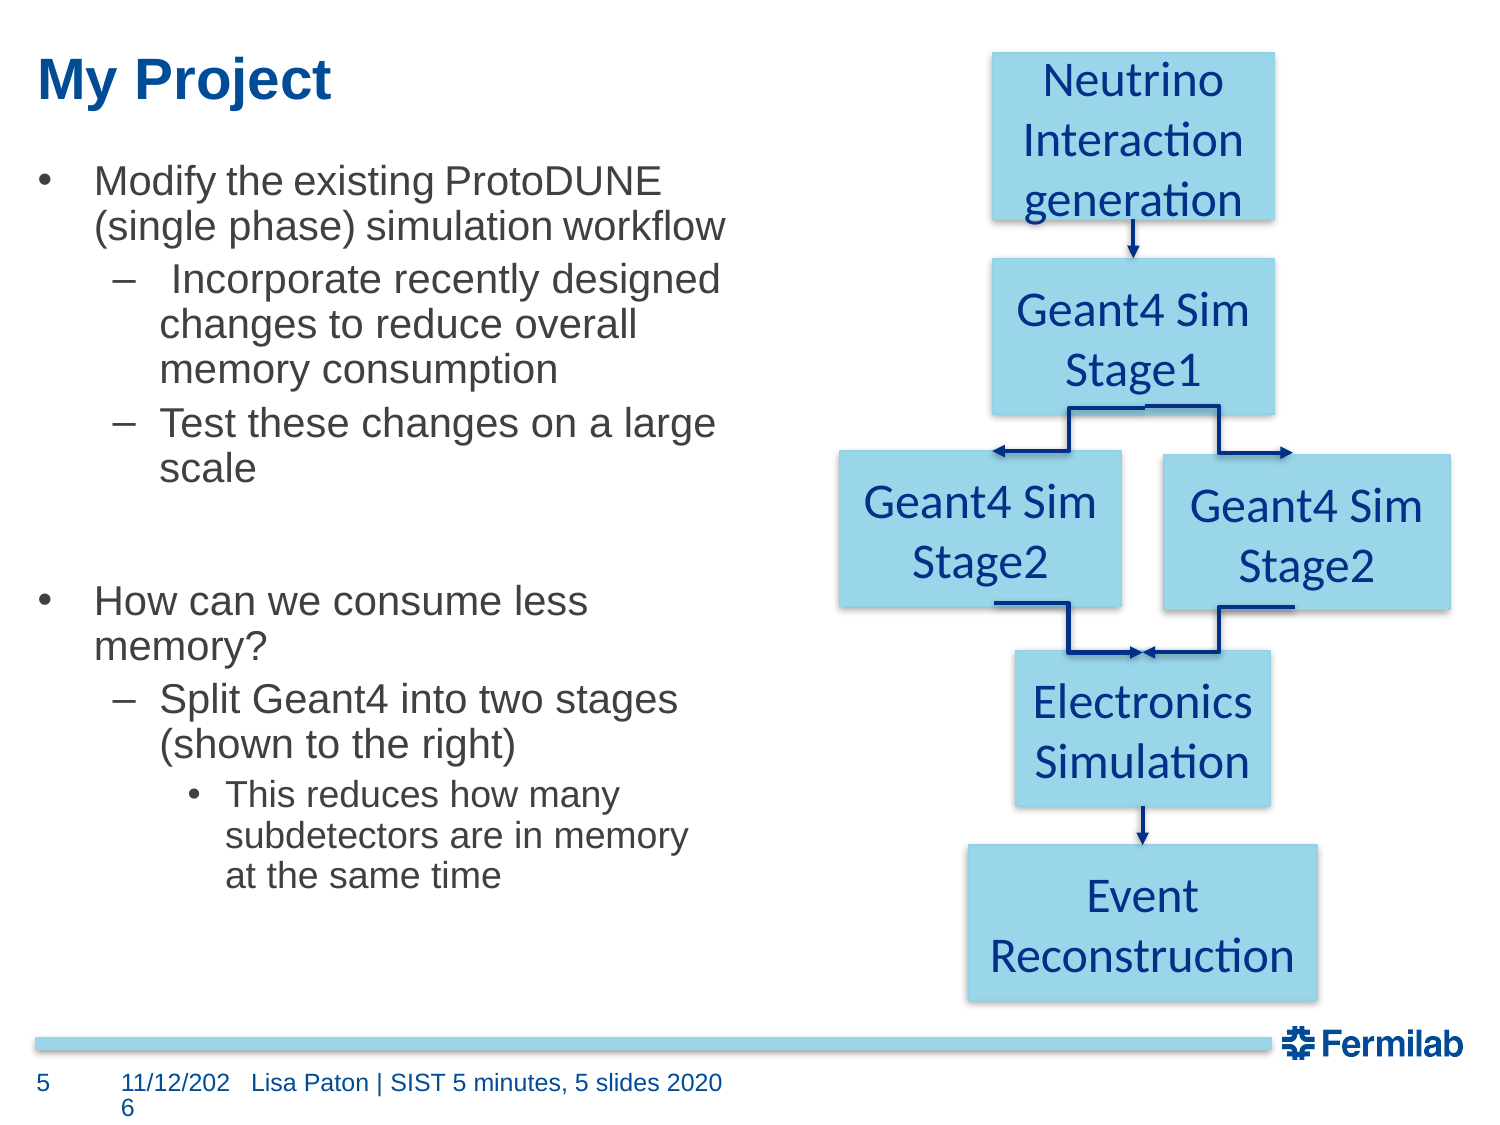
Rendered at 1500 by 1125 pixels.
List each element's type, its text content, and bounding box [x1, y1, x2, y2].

text_box Electronics Simulation [1015, 650, 1271, 807]
text_box Event Reconstruction [968, 844, 1318, 1001]
footer Lisa Paton | SIST 5 minutes, 5 slides 2020 [251, 1066, 1279, 1107]
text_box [1047, 352, 1091, 507]
text_box Geant4 Sim Stage2 [1163, 454, 1451, 610]
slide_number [120, 1066, 232, 1107]
text_box Neutrino Interaction generation [992, 52, 1275, 220]
picture [1282, 1026, 1463, 1060]
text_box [1043, 553, 1094, 703]
text_box Geant4 Sim Stage2 [839, 450, 1122, 607]
text_box Geant4 Sim Stage1 [992, 258, 1275, 415]
slide_number 5 [36, 1066, 105, 1106]
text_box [1195, 553, 1242, 706]
title My Project [37, 41, 1463, 112]
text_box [1195, 355, 1243, 504]
list Modify the existing ProtoDUNE (single phase) simulation workflow Incorporate recently designed changes to reduce overall memory consumption Test these changes on a large scale How can we consume less memory? Split Geant4 into two stages (shown to the right) This reduces how many subdetectors are in memory at the same time [37, 159, 728, 1000]
